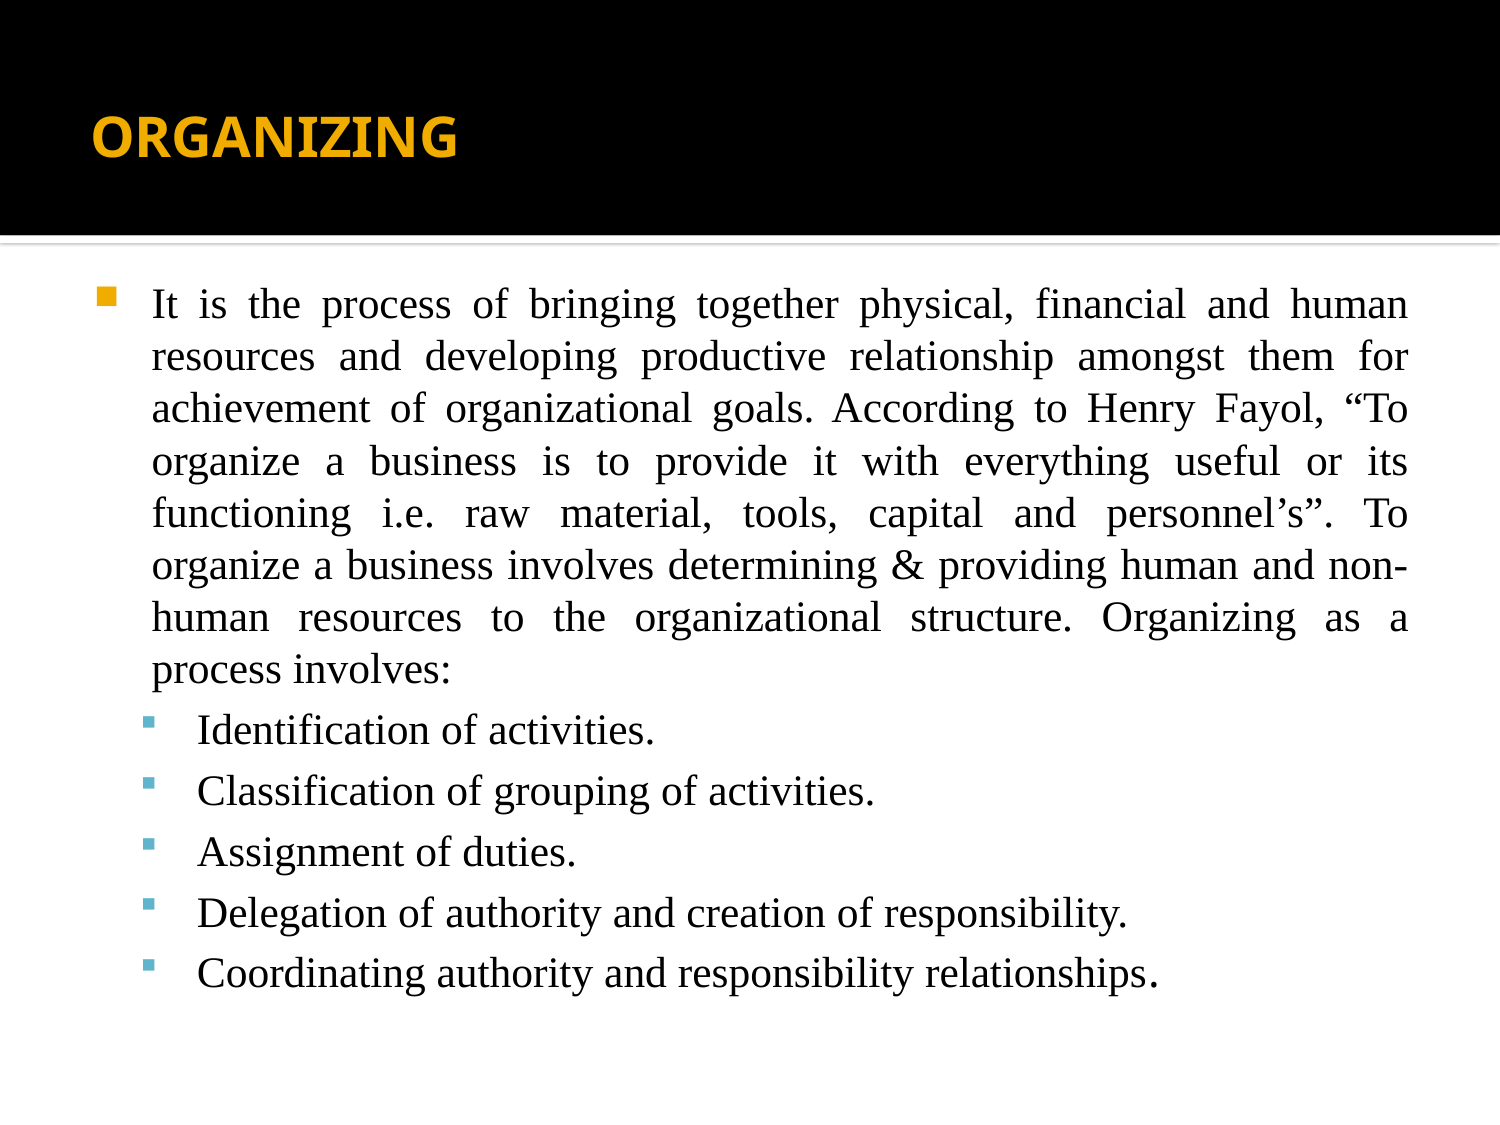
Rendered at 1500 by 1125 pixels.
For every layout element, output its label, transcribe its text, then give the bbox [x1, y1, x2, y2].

title ORGANIZING [75, 25, 1425, 208]
list It is the process of bringing together physical, financial and human resources and developing productive relationship amongst them for achievement of organizational goals. According to Henry Fayol, “To organize a business is to provide it with everything useful or its functioning i.e. raw material, tools, capital and personnel’s”. To organize a business involves determining & providing human and non-human resources to the organizational structure. Organizing as a process involves: Identification of activities. Classification of grouping of activities. Assignment of duties. Delegation of authority and creation of responsibility. Coordinating authority and responsibility relationships. [75, 208, 1425, 1005]
